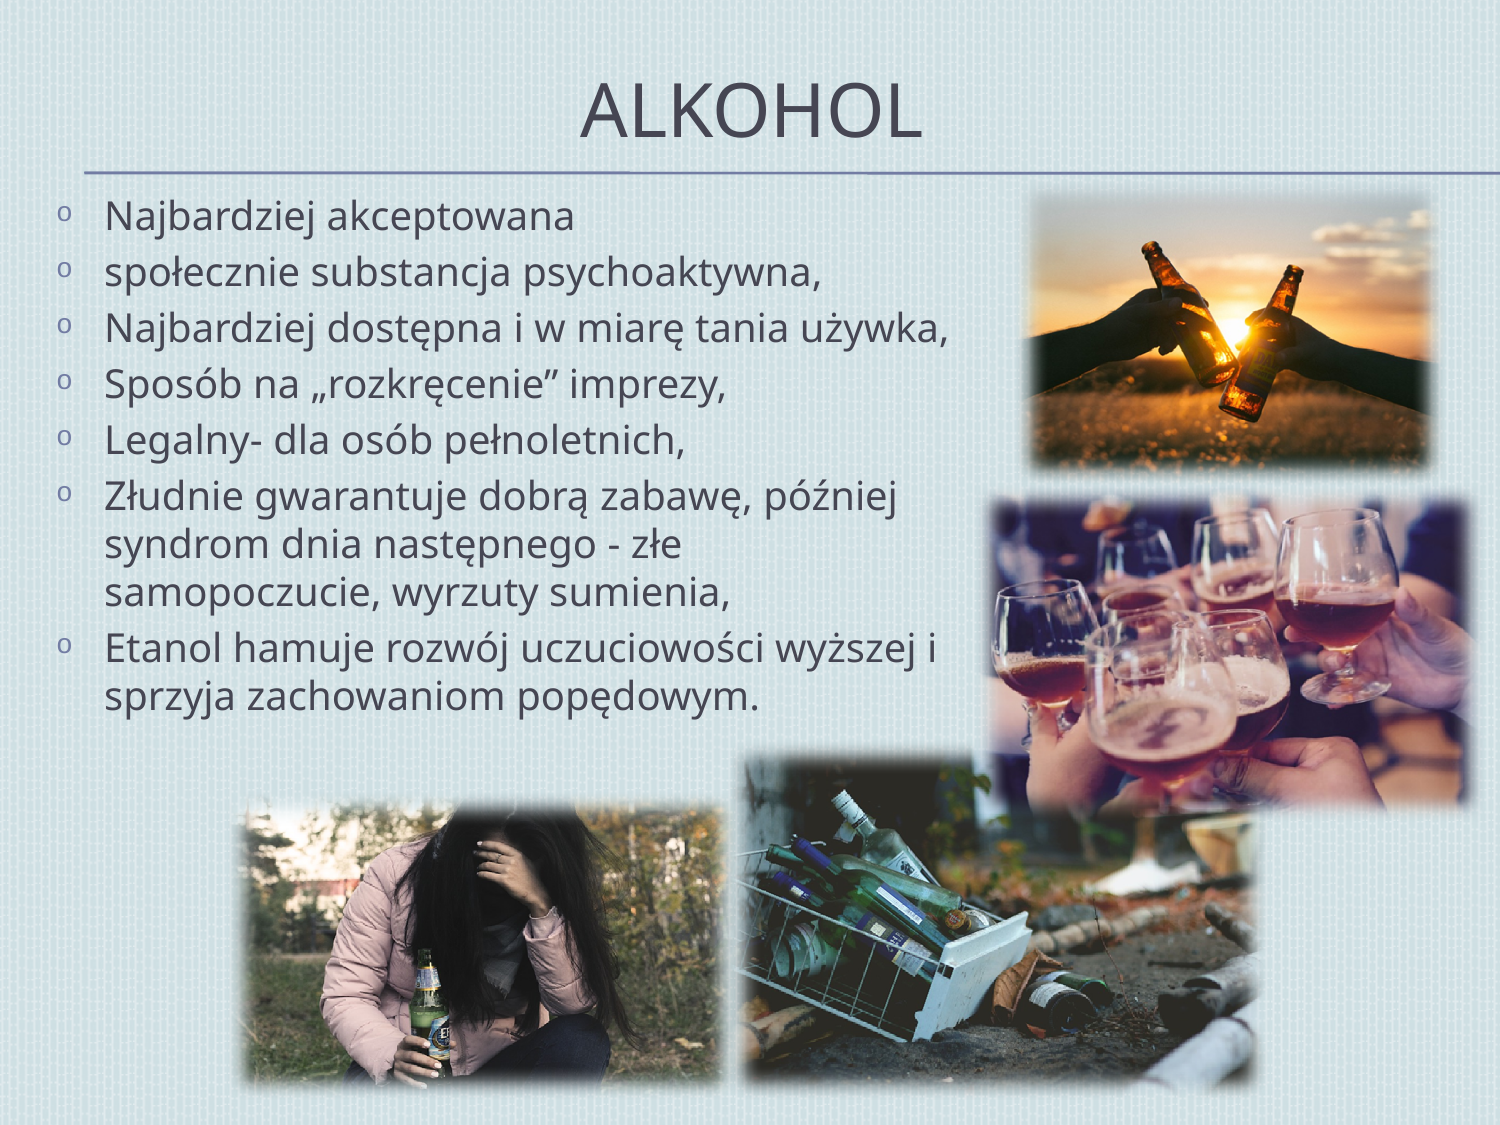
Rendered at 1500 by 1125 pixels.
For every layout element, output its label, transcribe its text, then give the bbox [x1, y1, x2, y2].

picture [226, 739, 1269, 1101]
picture [974, 174, 1486, 823]
list Najbardziej akceptowana społecznie substancja psychoaktywna, Najbardziej dostępna i w miarę tania używka, Sposób na „rozkręcenie” imprezy, Legalny- dla osób pełnoletnich, Złudnie gwarantuje dobrą zabawę, później syndrom dnia następnego - złe samopoczucie, wyrzuty sumienia, Etanol hamuje rozwój uczuciowości wyższej i sprzyja zachowaniom popędowym. [41, 183, 975, 776]
title Alkohol [336, 36, 1168, 179]
